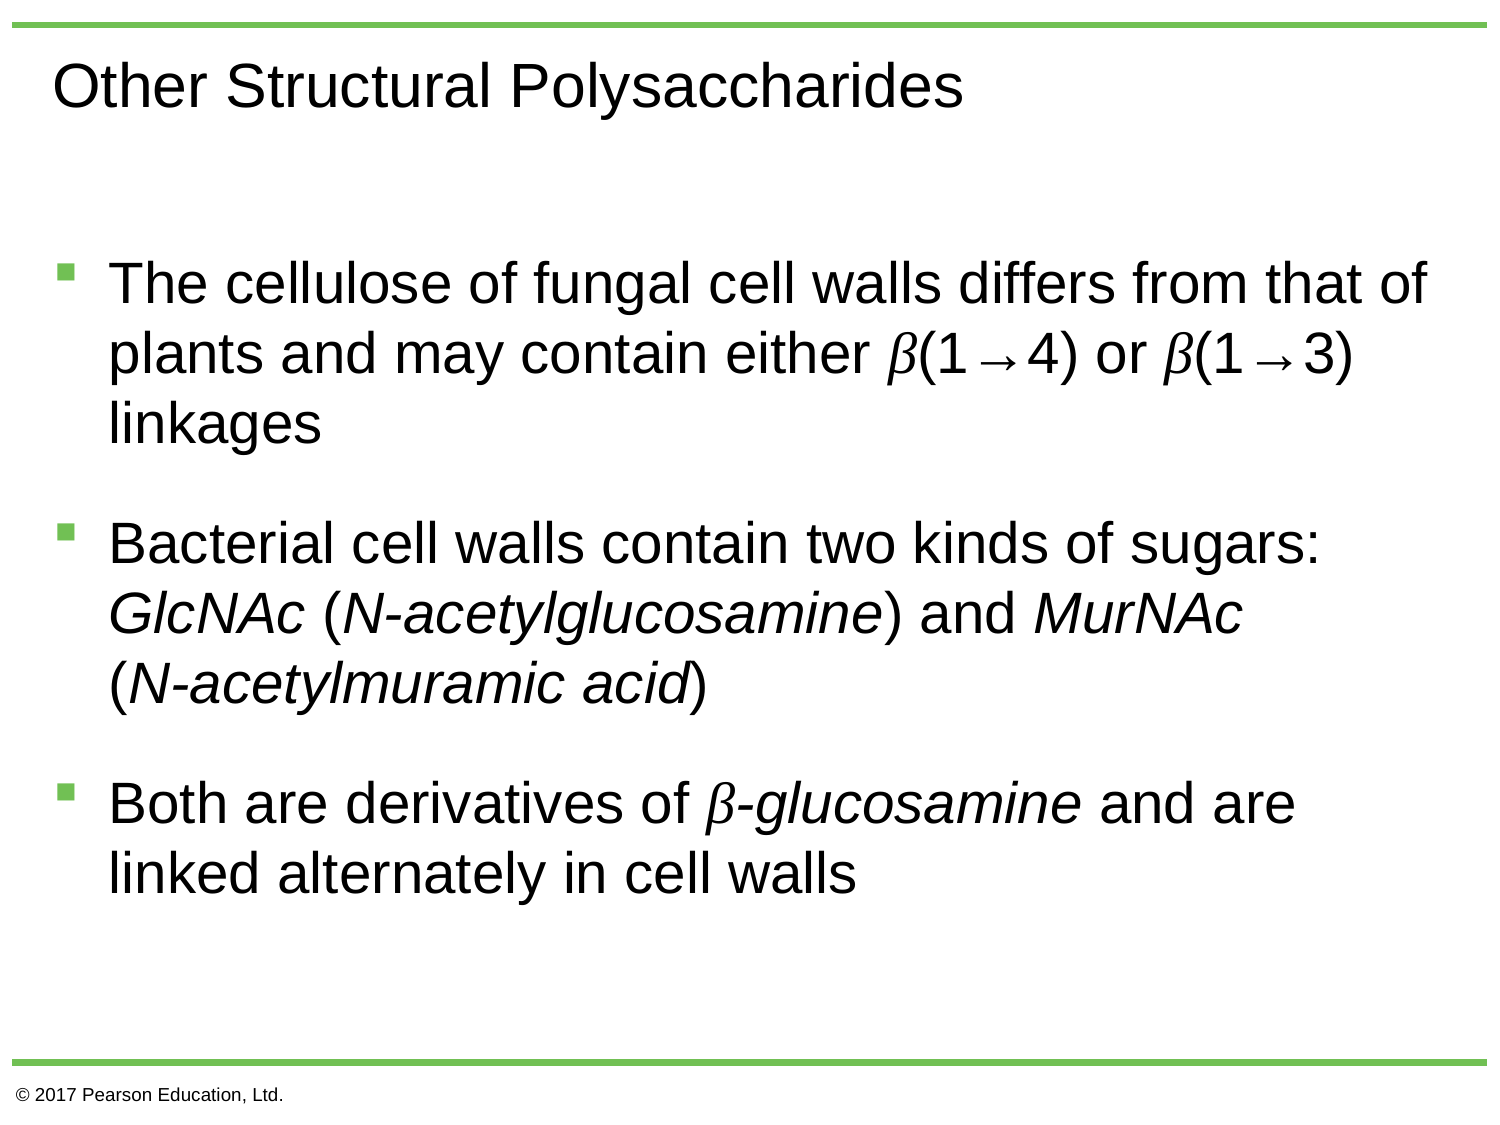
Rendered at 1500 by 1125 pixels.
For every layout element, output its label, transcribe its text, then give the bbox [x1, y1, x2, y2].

title Other Structural Polysaccharides [37, 37, 1463, 213]
footer © 2017 Pearson Education, Ltd. [0, 1062, 476, 1125]
list The cellulose of fungal cell walls differs from that of plants and may contain either β(1→4) or β(1→3) linkages Bacterial cell walls contain two kinds of sugars: GlcNAc (N-acetylglucosamine) and MurNAc (N-acetylmuramic acid) Both are derivatives of β-glucosamine and are linked alternately in cell walls [37, 237, 1463, 1050]
